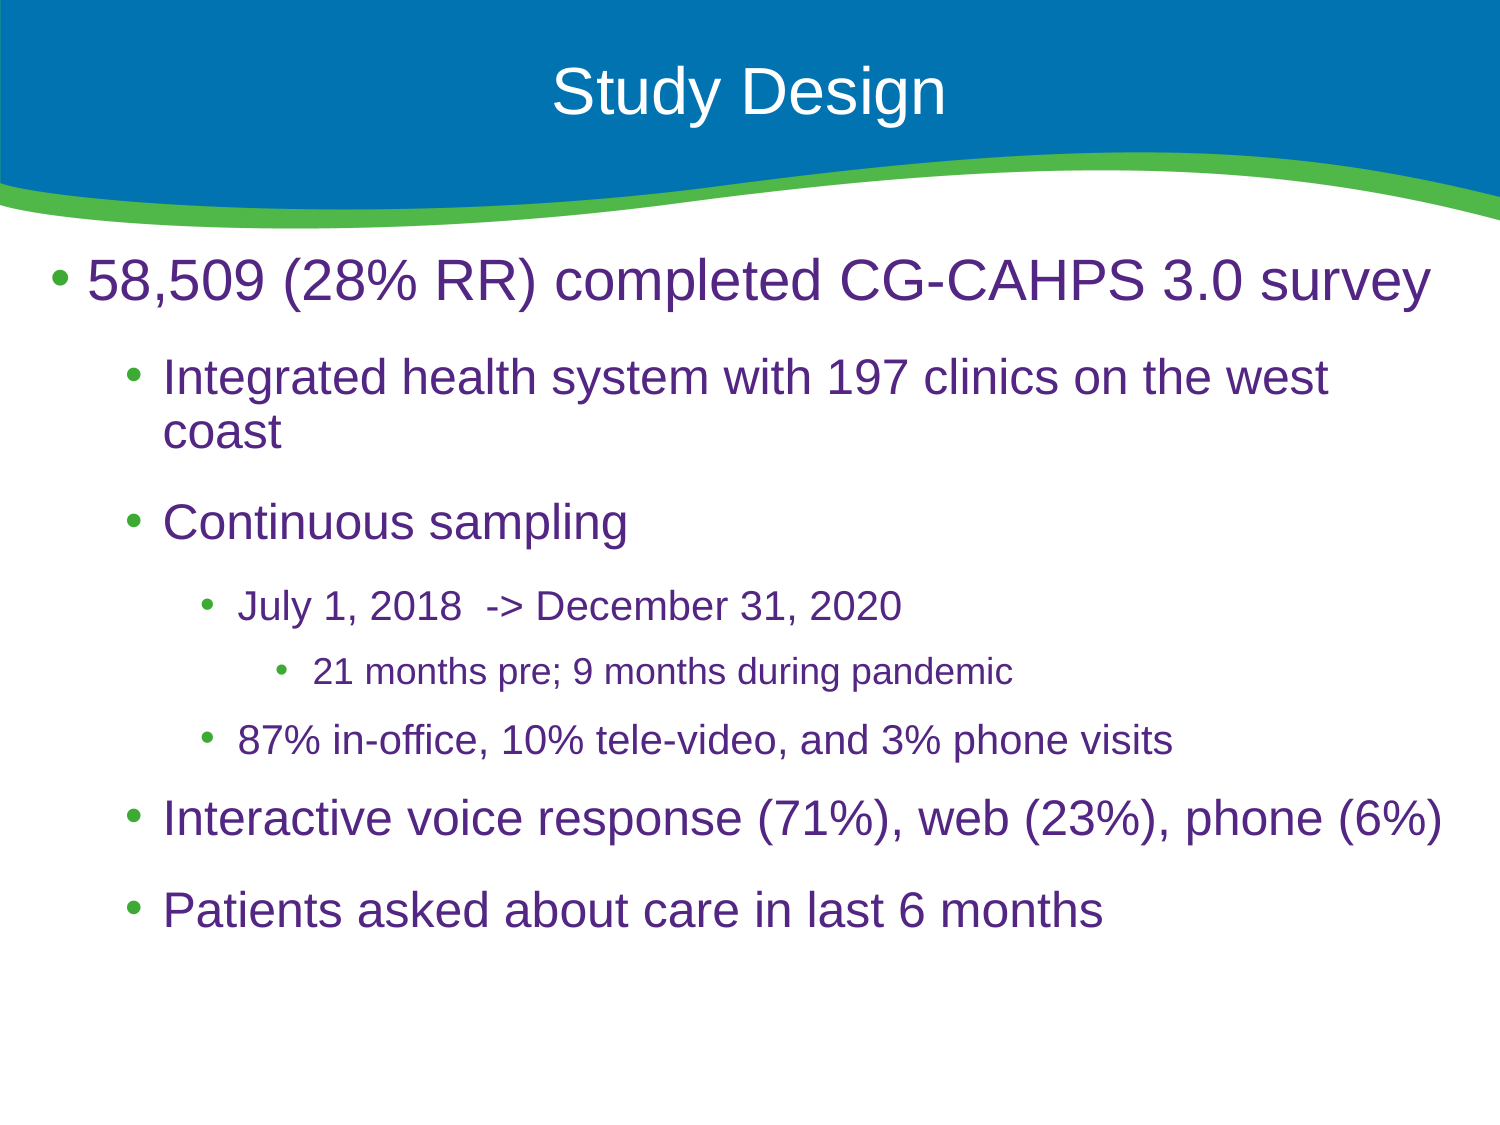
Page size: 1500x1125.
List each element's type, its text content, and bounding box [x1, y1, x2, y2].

picture [0, 0, 1500, 1125]
list 58,509 (28% RR) completed CG-CAHPS 3.0 survey Integrated health system with 197 clinics on the west coast Continuous sampling July 1, 2018 -> December 31, 2020 21 months pre; 9 months during pandemic 87% in-office, 10% tele-video, and 3% phone visits Interactive voice response (71%), web (23%), phone (6%) Patients asked about care in last 6 months [50, 249, 1450, 943]
title Study Design [12, 48, 1488, 126]
